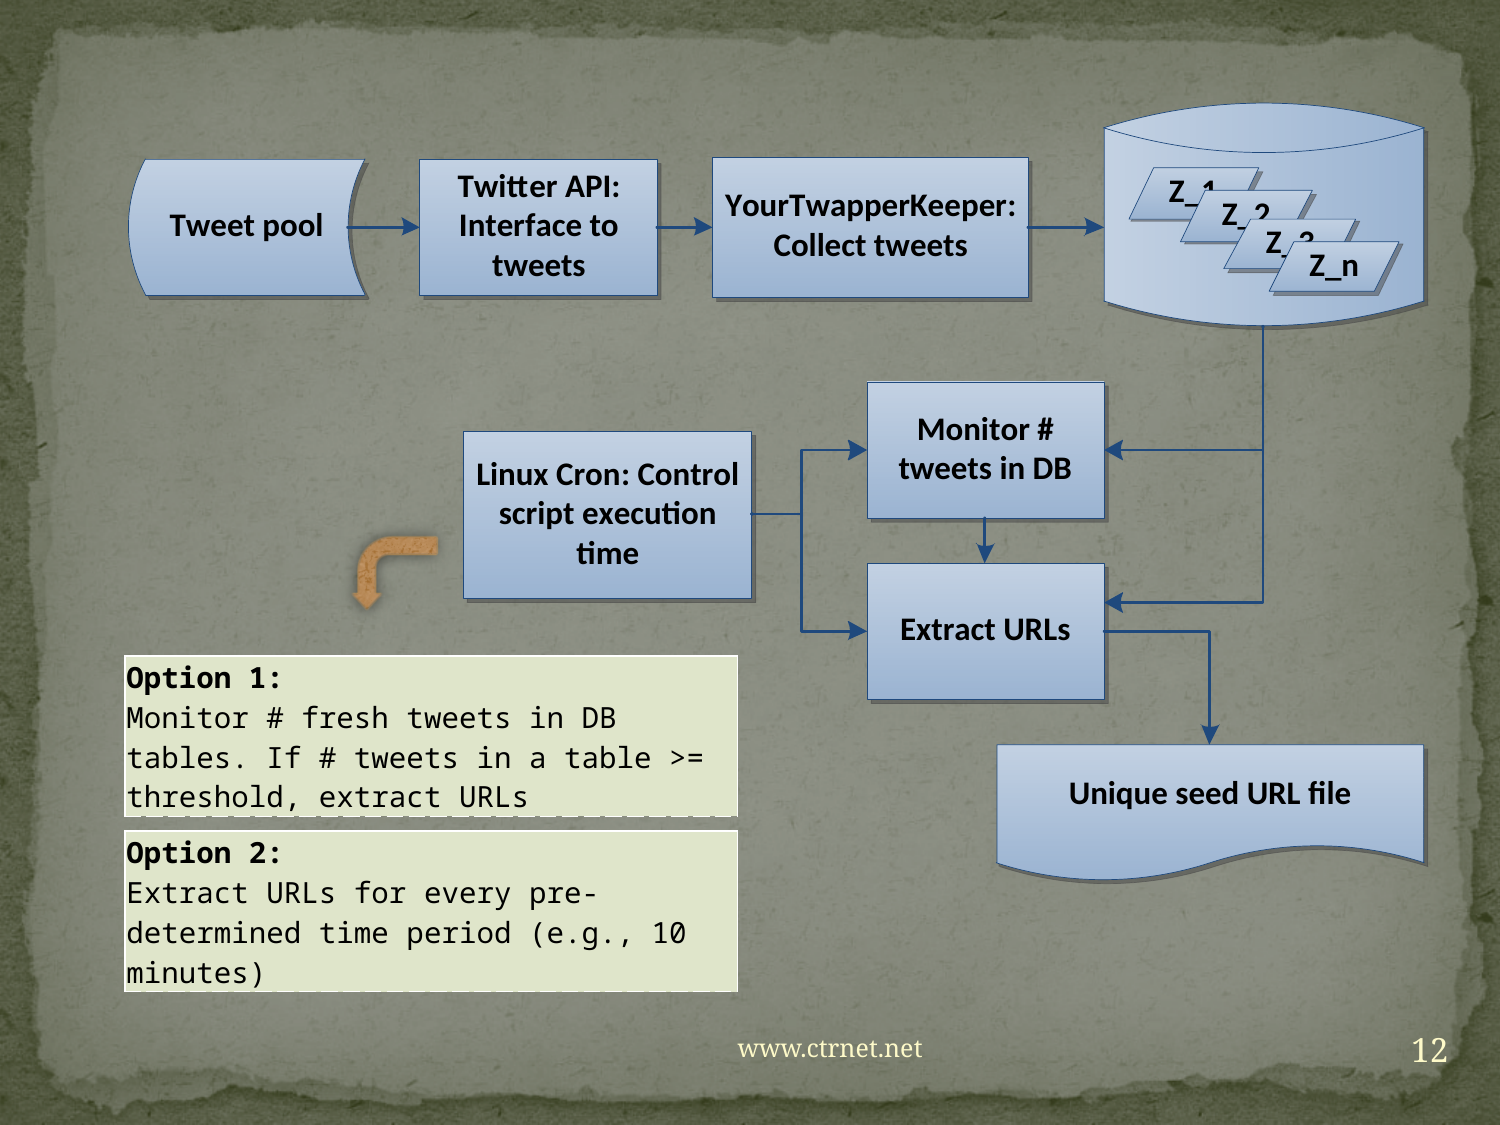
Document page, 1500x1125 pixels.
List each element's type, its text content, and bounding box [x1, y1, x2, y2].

table_header Option 2: Extract URLs for every pre-determined time period (e.g., 10 minutes) [126, 895, 737, 992]
footer www.ctrnet.net [350, 1017, 938, 1081]
slide_number 12 [1379, 1014, 1480, 1089]
picture [126, 101, 1431, 887]
